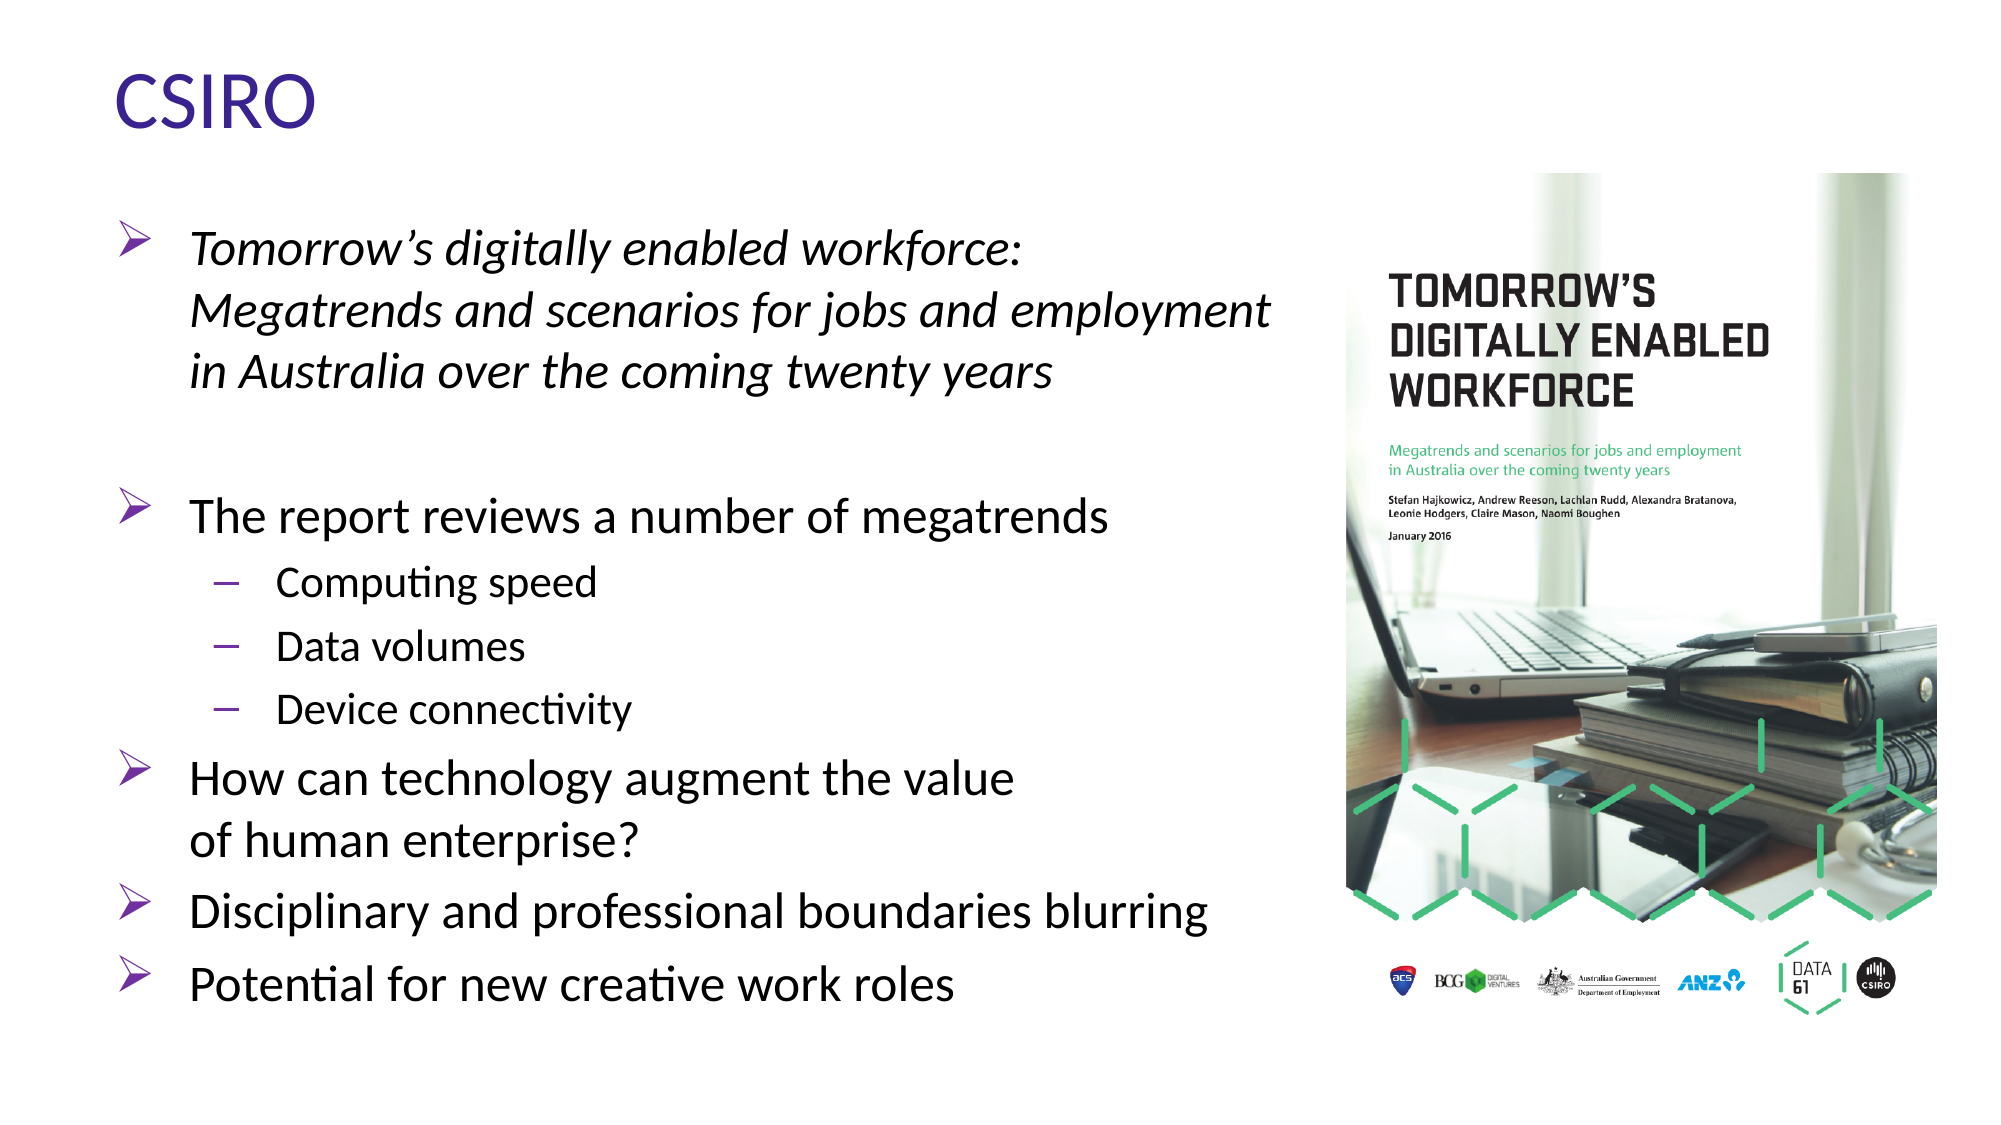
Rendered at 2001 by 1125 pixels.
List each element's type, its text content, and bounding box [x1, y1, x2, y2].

list Tomorrow’s digitally enabled workforce: Megatrends and scenarios for jobs and employment in Australia over the coming twenty years The report reviews a number of megatrends Computing speed Data volumes Device connectivity How can technology augment the value of human enterprise? Disciplinary and professional boundaries blurring Potential for new creative work roles [99, 206, 1341, 1026]
title CSIRO [99, 36, 1900, 155]
picture [1346, 173, 1937, 1049]
